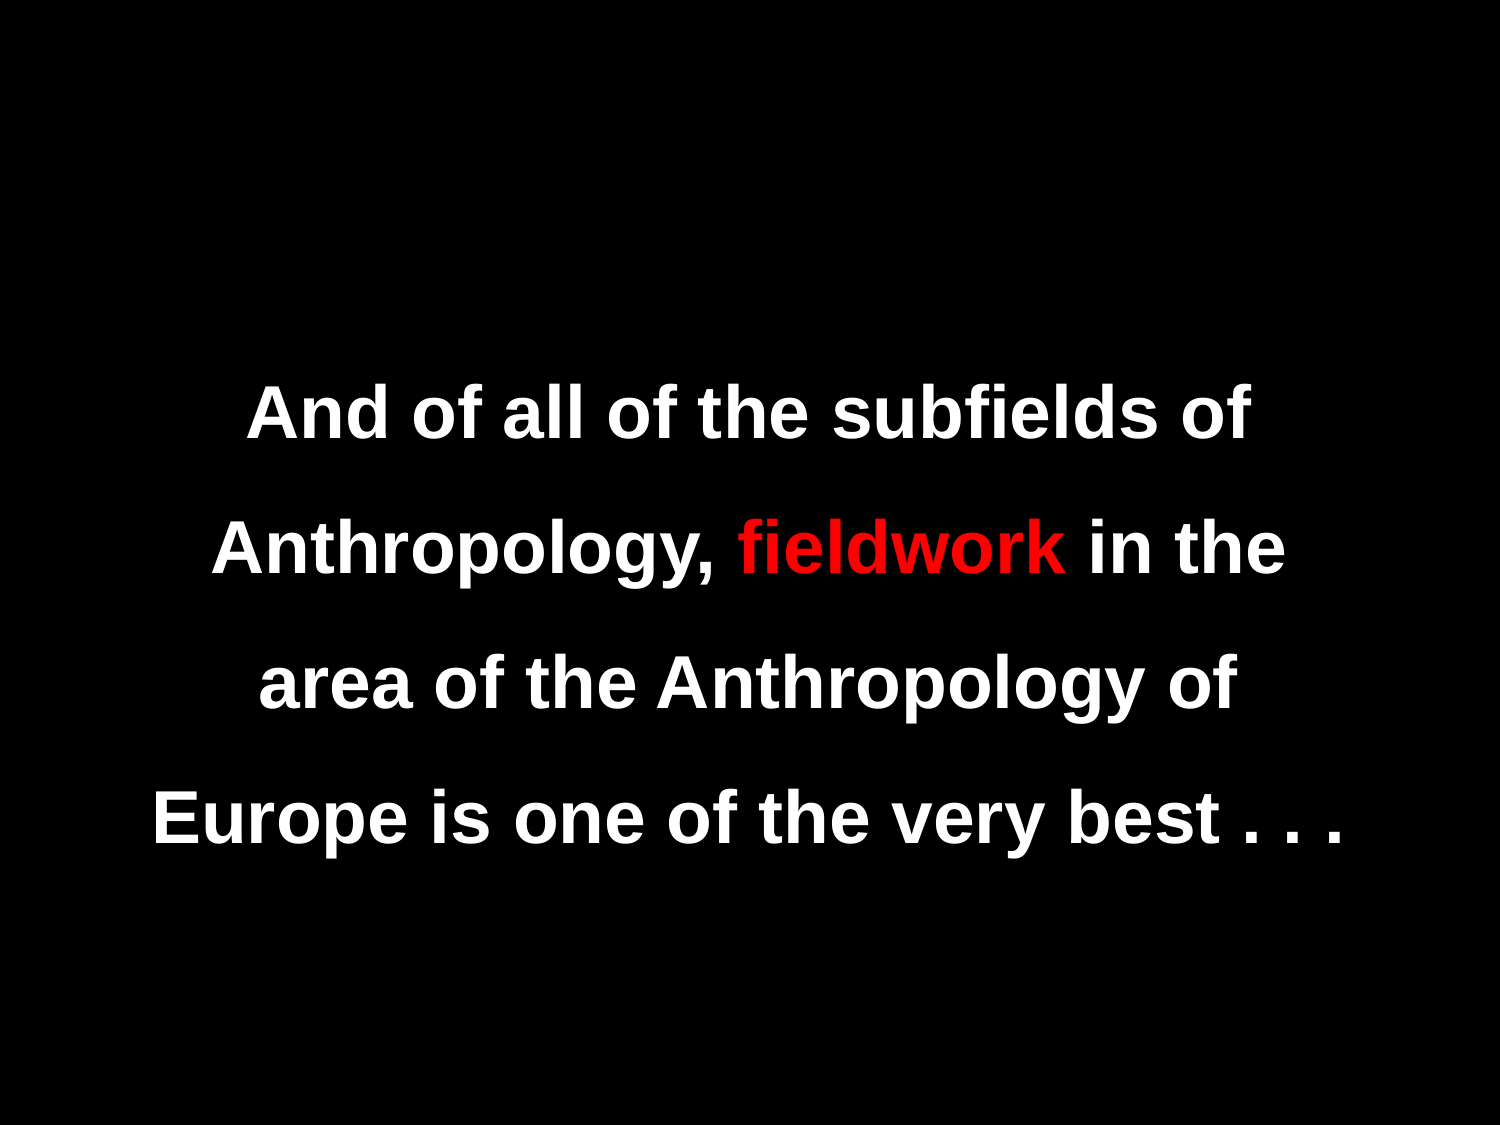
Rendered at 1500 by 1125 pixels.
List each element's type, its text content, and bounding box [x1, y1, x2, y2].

text_box And of all of the subfields of Anthropology, fieldwork in the area of the Anthropology of Europe is one of the very best . . . [134, 310, 1364, 866]
